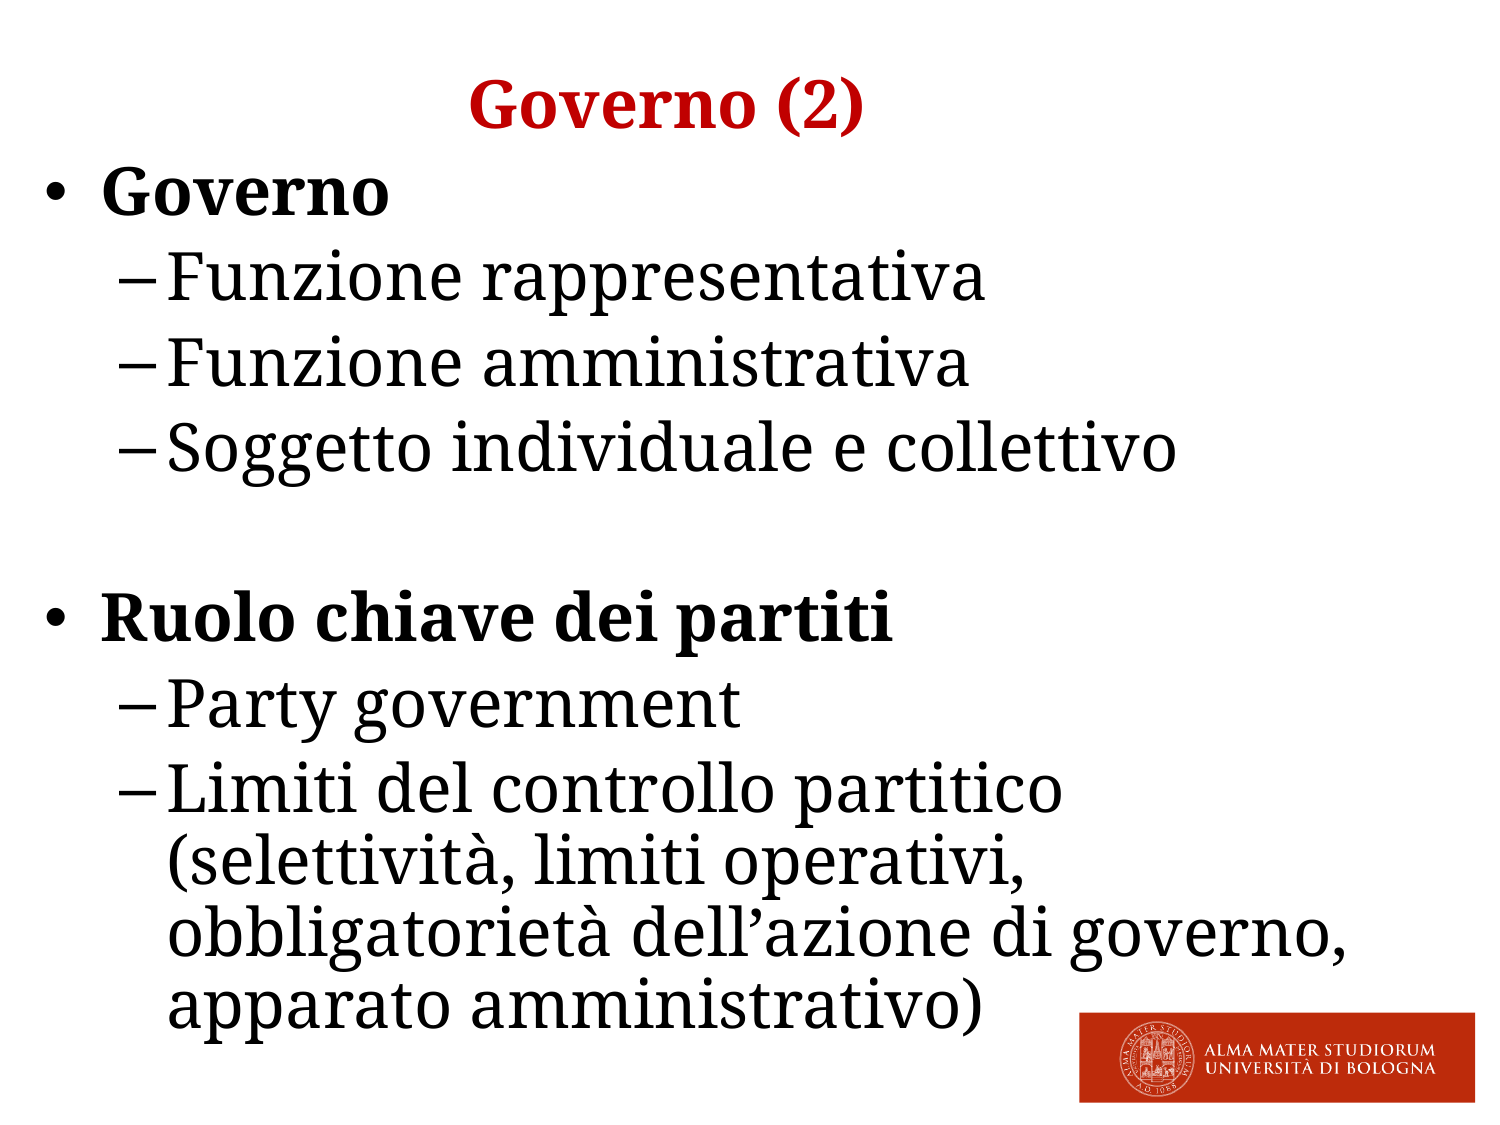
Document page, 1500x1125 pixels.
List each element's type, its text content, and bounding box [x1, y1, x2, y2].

list Governo Funzione rappresentativa Funzione amministrativa Soggetto individuale e collettivo Ruolo chiave dei partiti Party government Limiti del controllo partitico (selettività, limiti operativi, obbligatorietà dell’azione di governo, apparato amministrativo) [29, 150, 1425, 1088]
text_box Governo (2) [182, 54, 1152, 150]
picture [1112, 1014, 1442, 1102]
